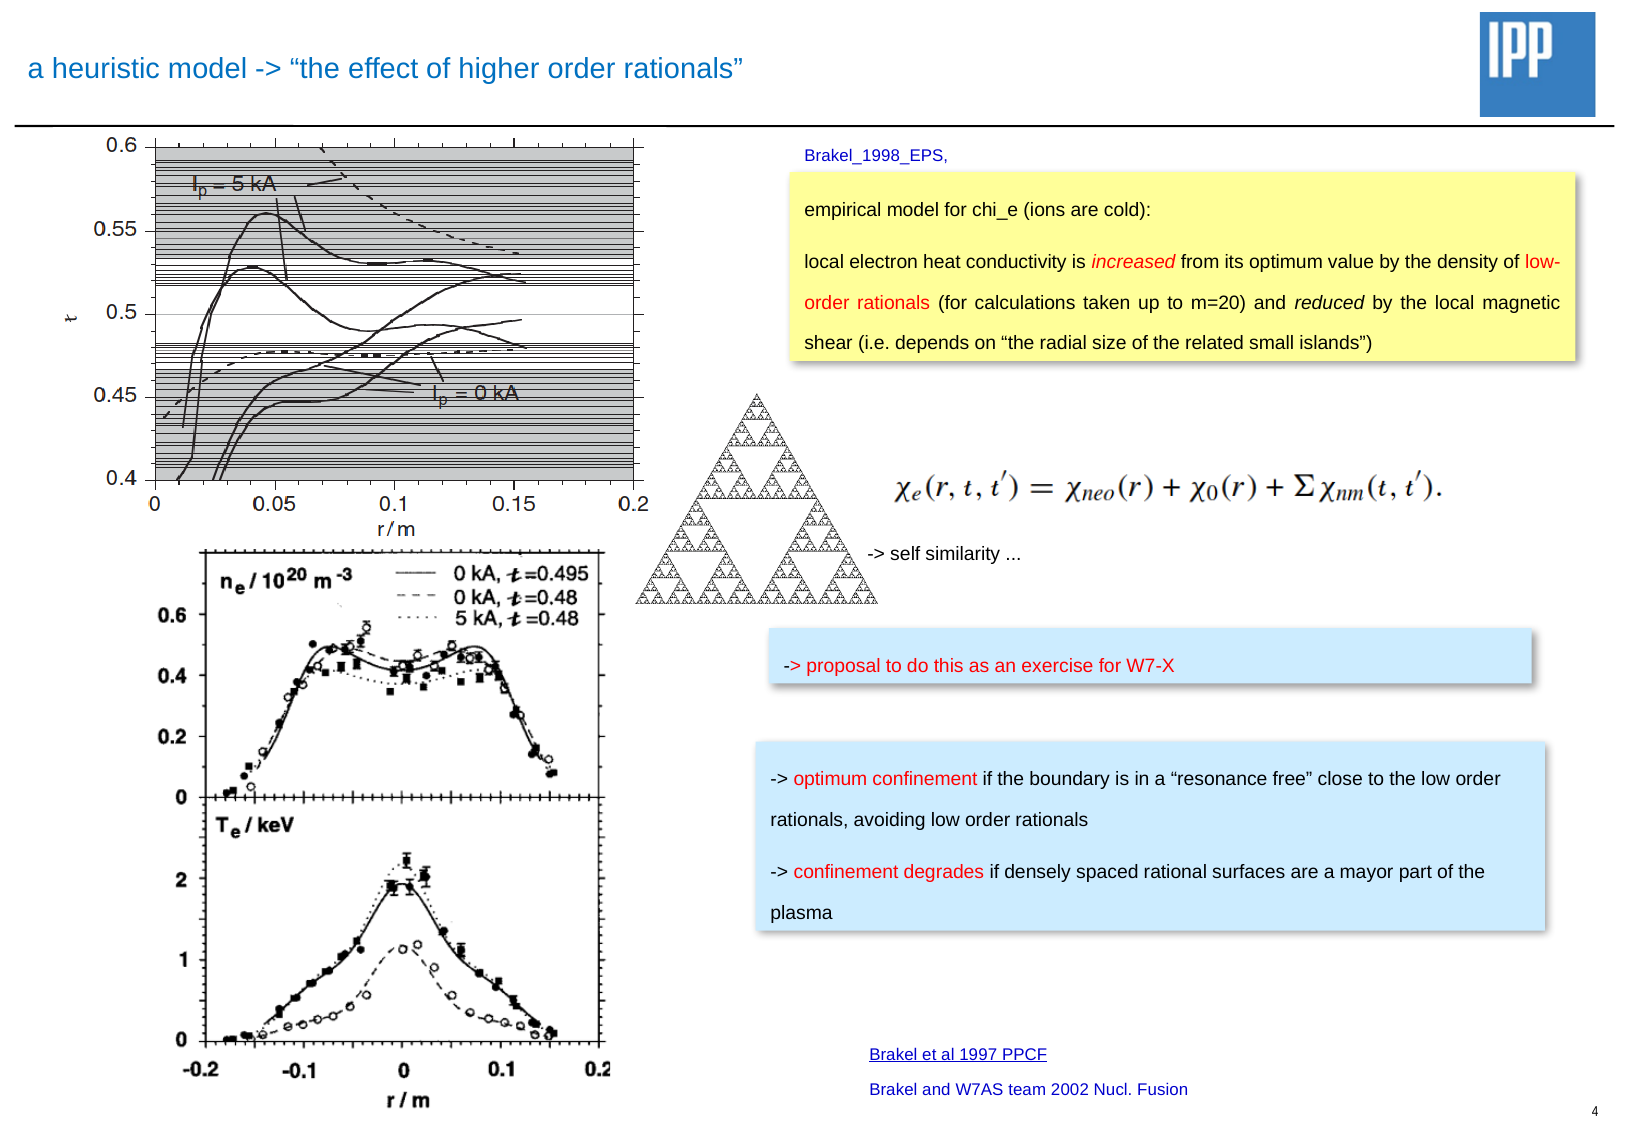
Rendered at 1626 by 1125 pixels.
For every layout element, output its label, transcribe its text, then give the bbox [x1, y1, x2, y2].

picture [1479, 12, 1596, 117]
text_box -> self similarity ... [883, 531, 1250, 572]
picture [52, 127, 1467, 1119]
text_box -> proposal to do this as an exercise for W7-X [768, 628, 1532, 684]
text_box empirical model for chi_e (ions are cold): local electron heat conductivity is increased from its optimum value by the density of low-order rationals (for calculations taken up to m=20) and reduced by the local magnetic shear (i.e. depends on “the radial size of the related small islands”) [789, 172, 1576, 361]
slide_number 4 [1274, 1080, 1614, 1116]
text_box a heuristic model -> “the effect of higher order rationals” [12, 11, 1465, 97]
text_box -> optimum confinement if the boundary is in a “resonance free” close to the low order rationals, avoiding low order rationals -> confinement degrades if densely spaced rational surfaces are a mayor part of the plasma [755, 741, 1545, 931]
text_box Brakel et al 1997 PPCF Brakel and W7AS team 2002 Nucl. Fusion [854, 1020, 1444, 1107]
text_box Brakel_1998_EPS, [789, 121, 1321, 172]
